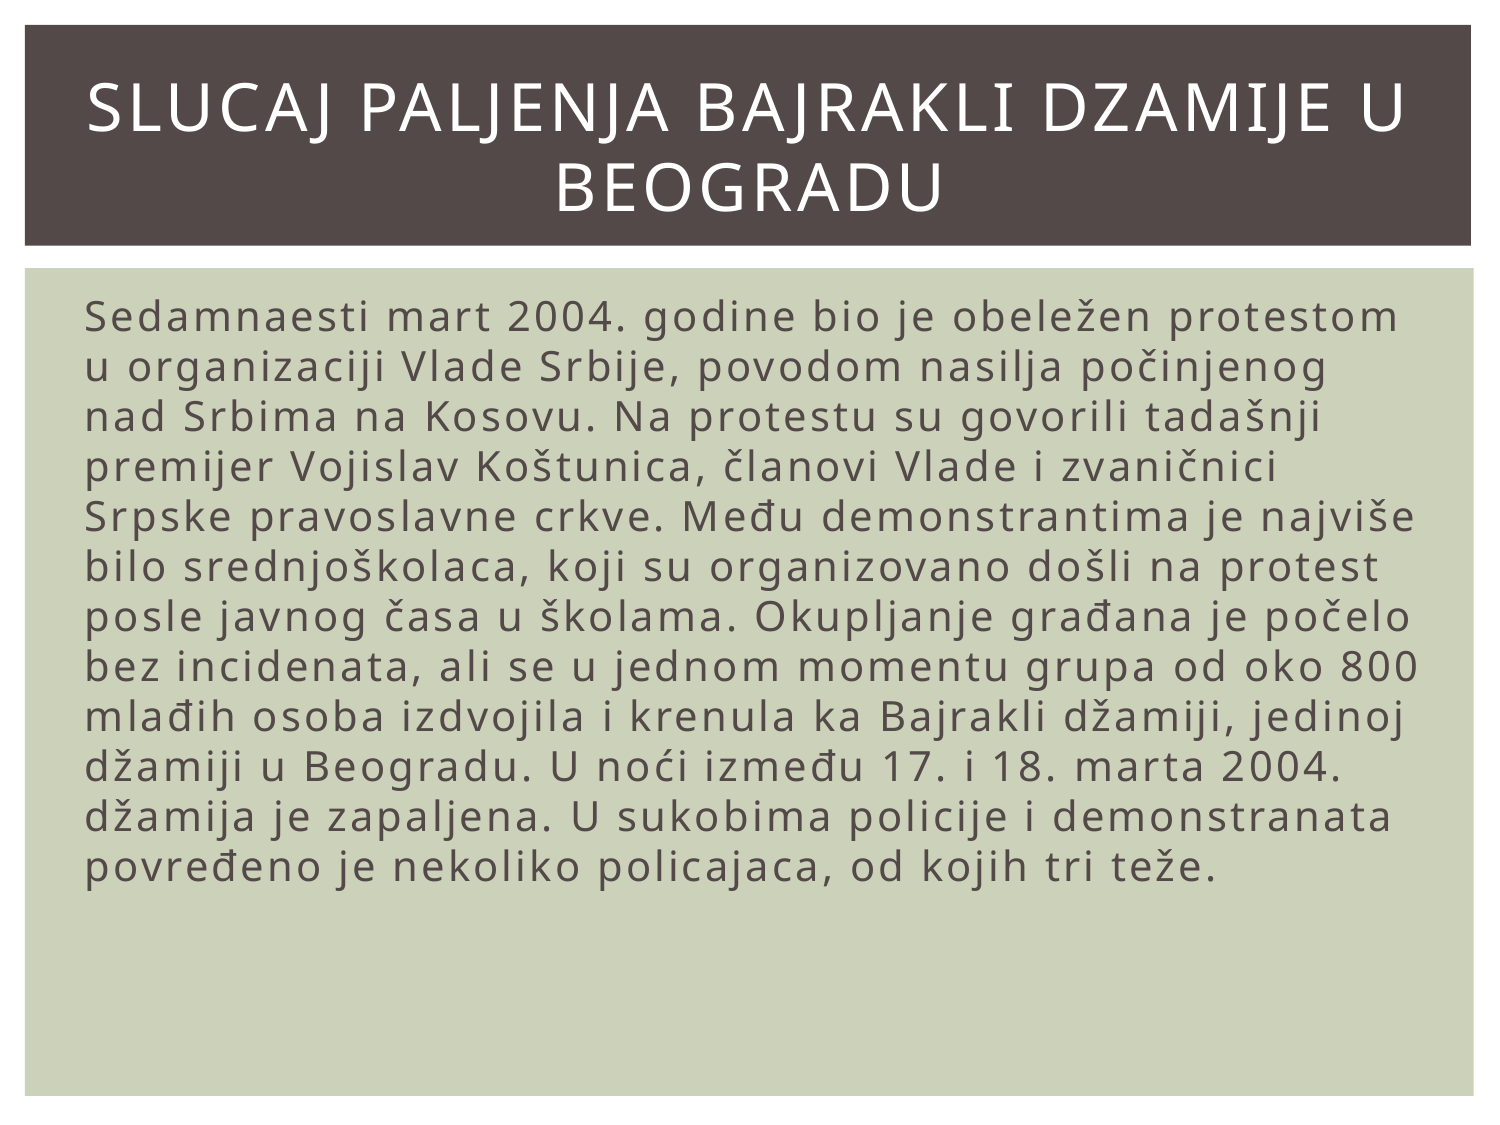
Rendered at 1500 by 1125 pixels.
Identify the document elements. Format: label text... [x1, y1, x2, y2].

list Sedamnaesti mart 2004. godine bio je obeležen protestom u organizaciji Vlade Srbije, povodom nasilja počinjenog nad Srbima na Kosovu. Na protestu su govorili tadašnji premijer Vojislav Koštunica, članovi Vlade i zvaničnici Srpske pravoslavne crkve. Među demonstrantima je najviše bilo srednjoškolaca, koji su organizovano došli na protest posle javnog časa u školama. Okupljanje građana je počelo bez incidenata, ali se u jednom momentu grupa od oko 800 mlađih osoba izdvojila i krenula ka Bajrakli džamiji, jedinoj džamiji u Beogradu. U noći između 17. i 18. marta 2004. džamija je zapaljena. U sukobima policije i demonstranata povređeno je nekoliko policajaca, od kojih tri teže. [62, 281, 1442, 1005]
title SLUCAJ PALJENJA BAJRAKLI DZAMIJE U BEOGRADU [62, 58, 1438, 232]
